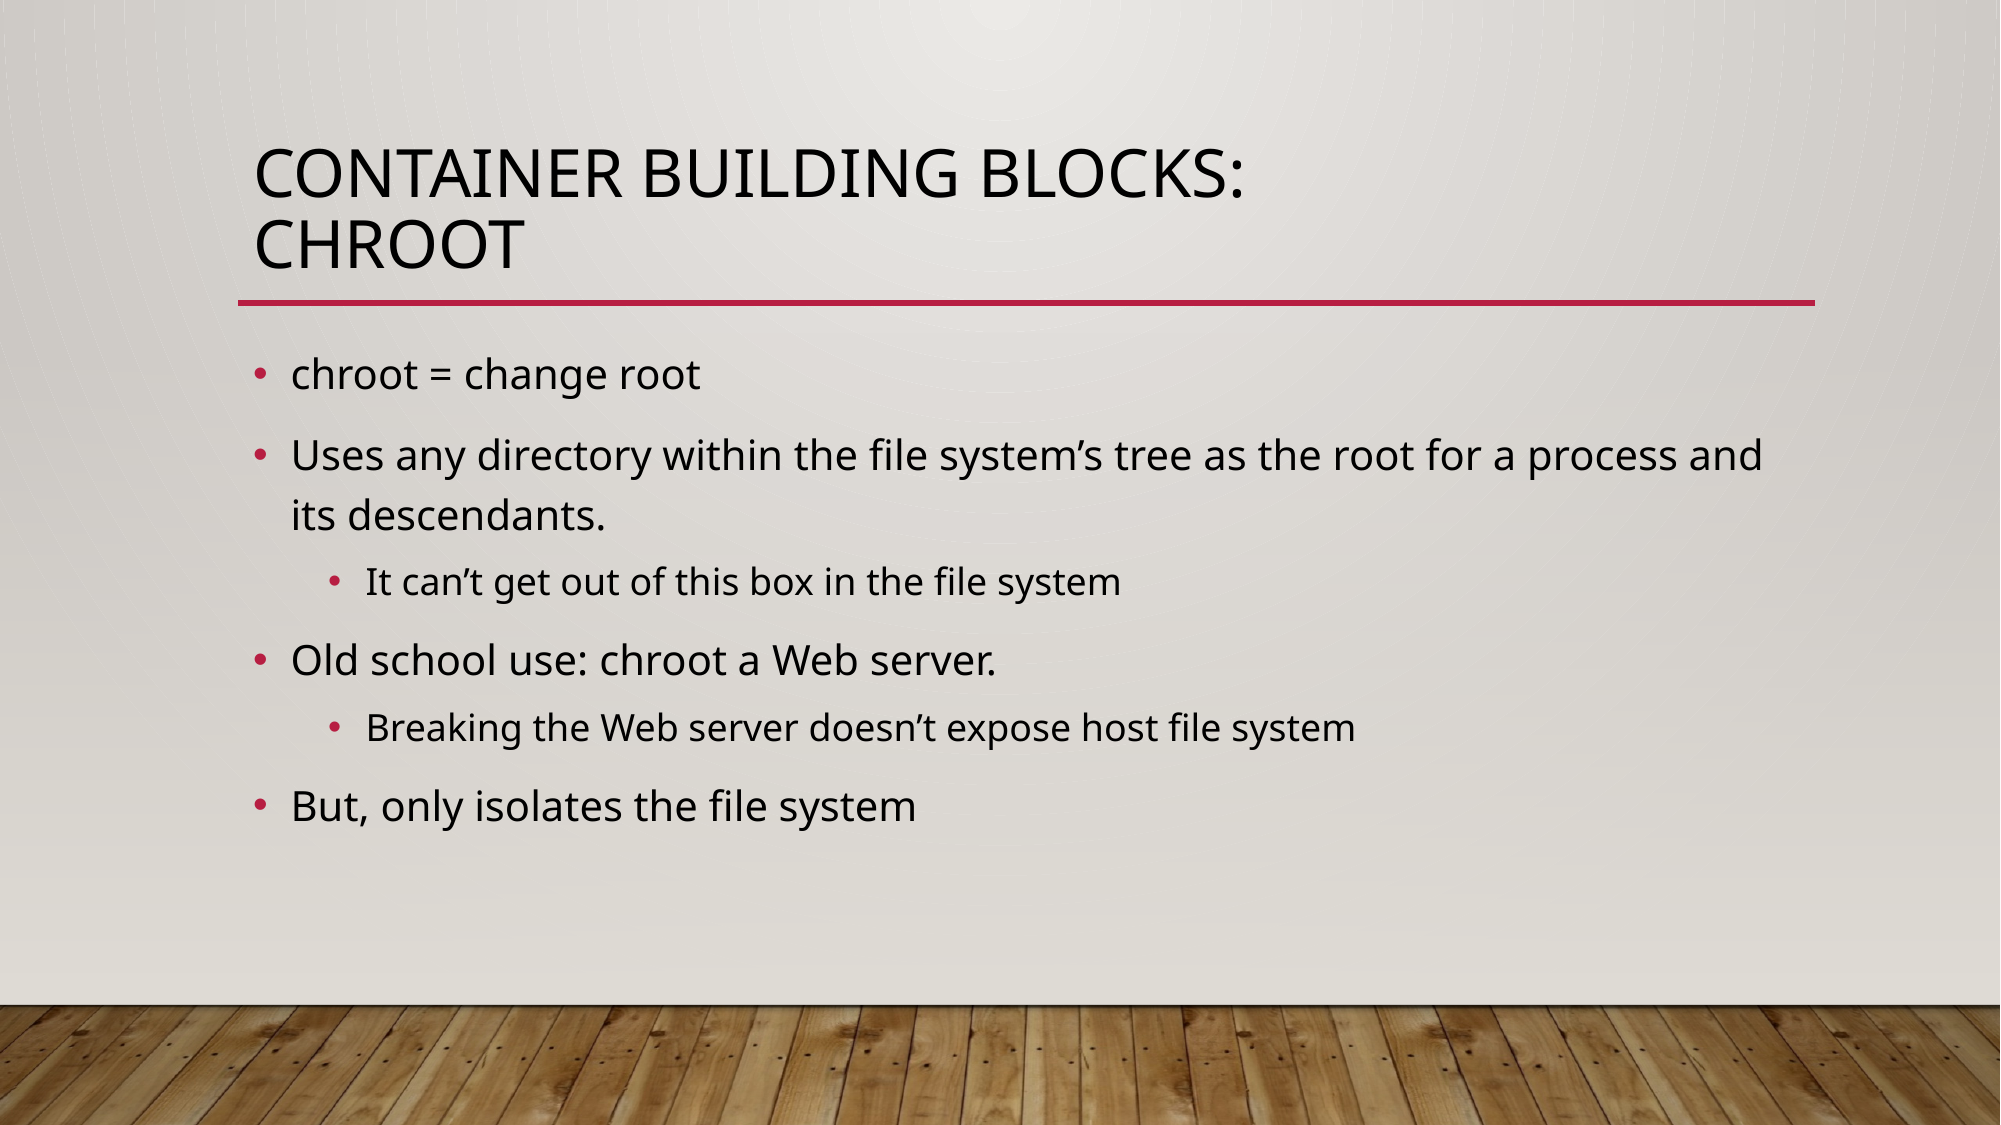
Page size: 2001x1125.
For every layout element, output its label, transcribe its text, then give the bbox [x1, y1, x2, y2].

title Container Building blocks: Chroot [238, 131, 1814, 305]
list chroot = change root Uses any directory within the file system’s tree as the root for a process and its descendants. It can’t get out of this box in the file system Old school use: chroot a Web server. Breaking the Web server doesn’t expose host file system But, only isolates the file system [238, 330, 1814, 897]
picture [0, 1005, 2000, 1125]
